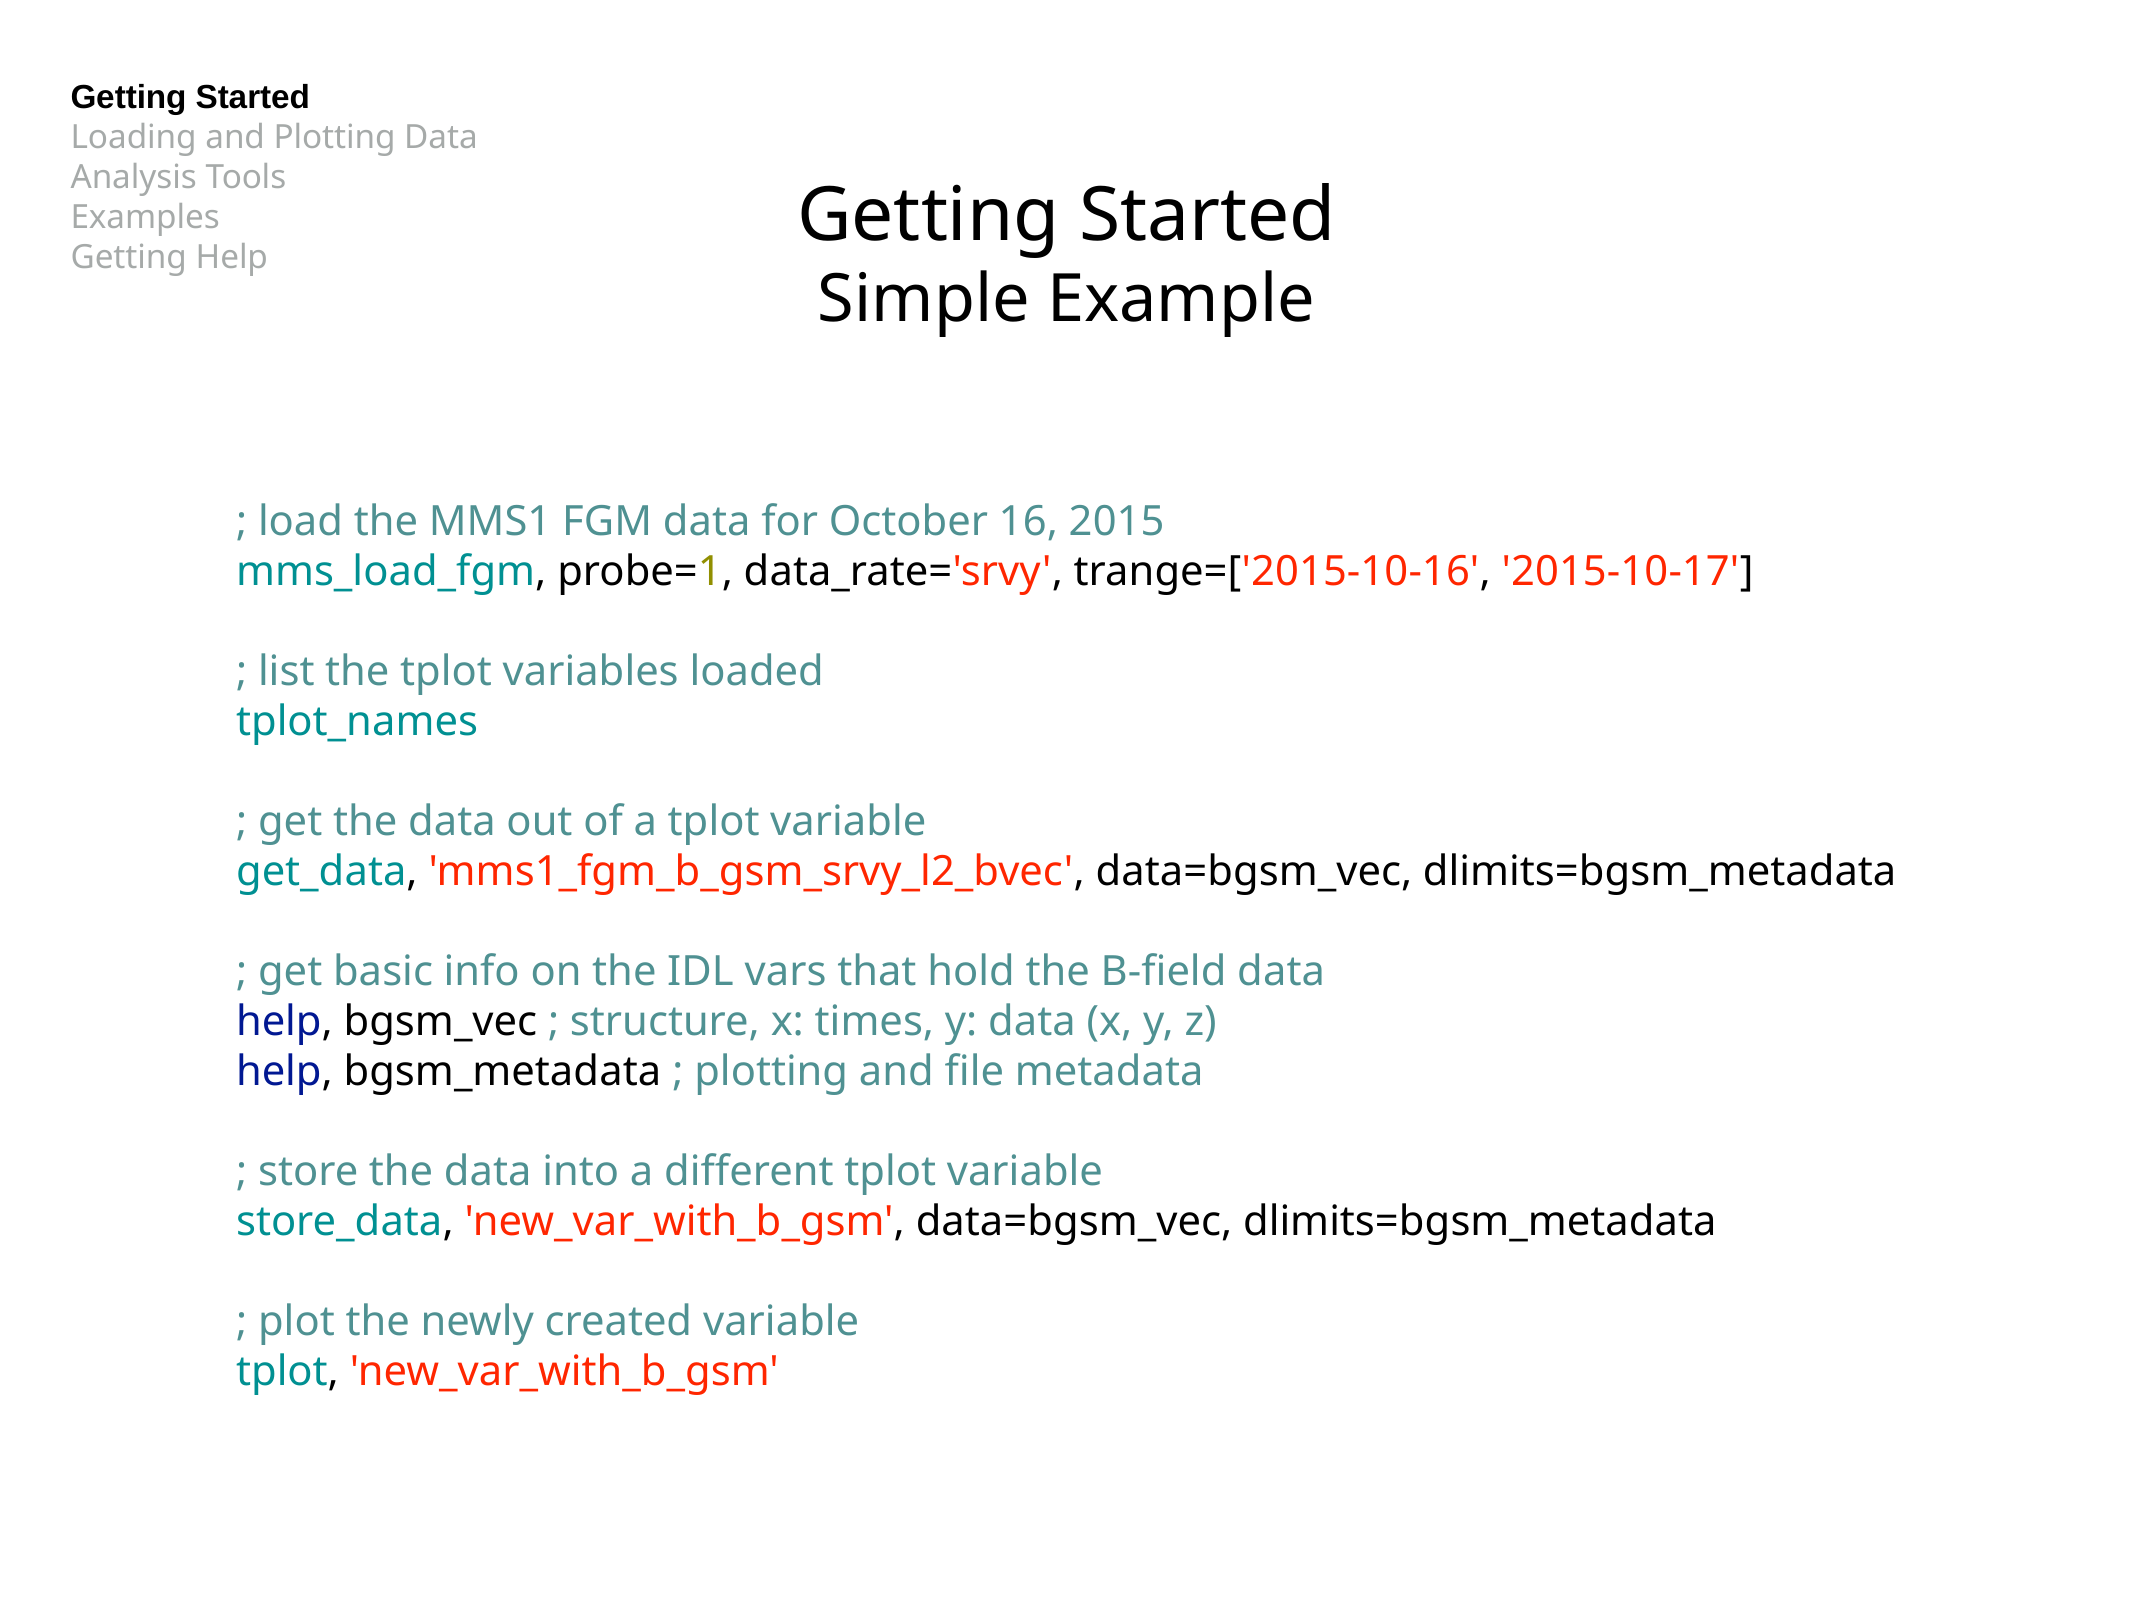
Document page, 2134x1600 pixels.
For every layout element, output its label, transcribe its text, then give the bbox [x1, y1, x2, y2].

text_box ; load the MMS1 FGM data for October 16, 2015 mms_load_fgm, probe=1, data_rate='srvy', trange=['2015-10-16', '2015-10-17'] ; list the tplot variables loaded tplot_names ; get the data out of a tplot variable get_data, 'mms1_fgm_b_gsm_srvy_l2_bvec', data=bgsm_vec, dlimits=bgsm_metadata ; get basic info on the IDL vars that hold the B-field data help, bgsm_vec ; structure, x: times, y: data (x, y, z) help, bgsm_metadata ; plotting and file metadata ; store the data into a different tplot variable store_data, 'new_var_with_b_gsm', data=bgsm_vec, dlimits=bgsm_metadata ; plot the newly created variable tplot, 'new_var_with_b_gsm' [227, 485, 1906, 1403]
text_box Getting Started Loading and Plotting Data Analysis Tools Examples Getting Help [62, 66, 487, 284]
title Getting Started Simple Example [155, 72, 1978, 428]
